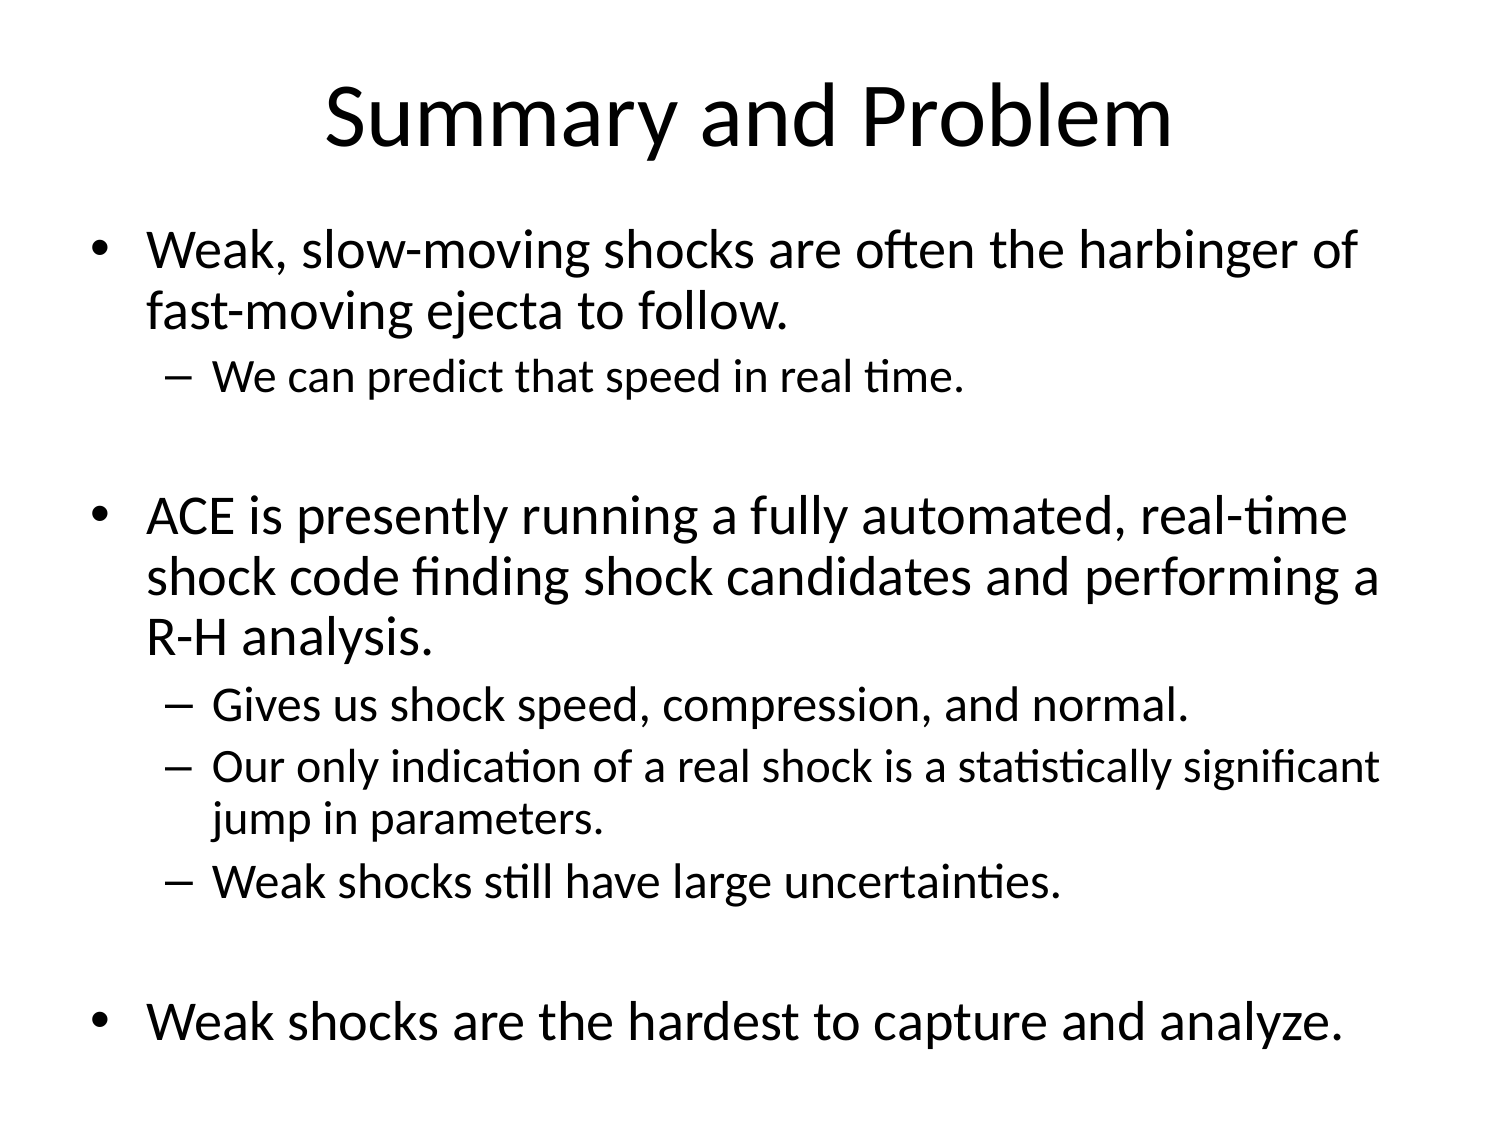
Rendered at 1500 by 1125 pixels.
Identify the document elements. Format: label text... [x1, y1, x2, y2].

list Weak, slow-moving shocks are often the harbinger of fast-moving ejecta to follow. We can predict that speed in real time. ACE is presently running a fully automated, real-time shock code finding shock candidates and performing a R-H analysis. Gives us shock speed, compression, and normal. Our only indication of a real shock is a statistically significant jump in parameters. Weak shocks still have large uncertainties. Weak shocks are the hardest to capture and analyze. [74, 212, 1426, 1088]
title Summary and Problem [74, 32, 1426, 188]
